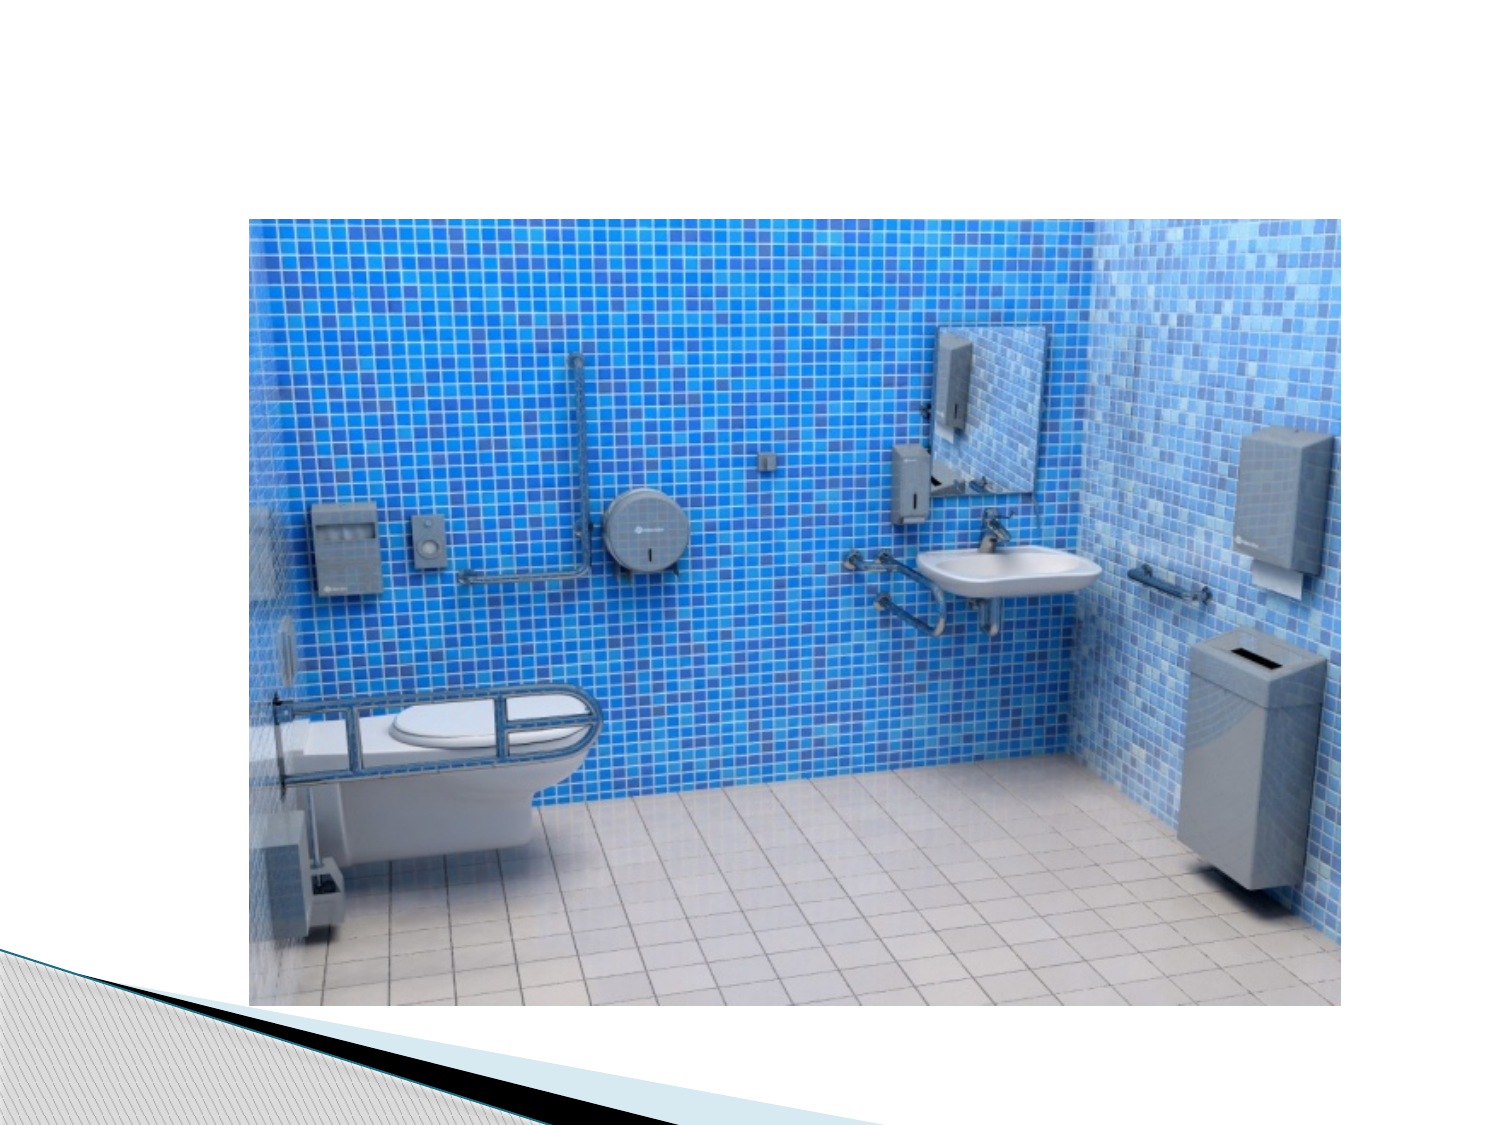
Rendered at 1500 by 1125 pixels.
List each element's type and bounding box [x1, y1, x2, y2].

picture [249, 219, 1341, 1006]
